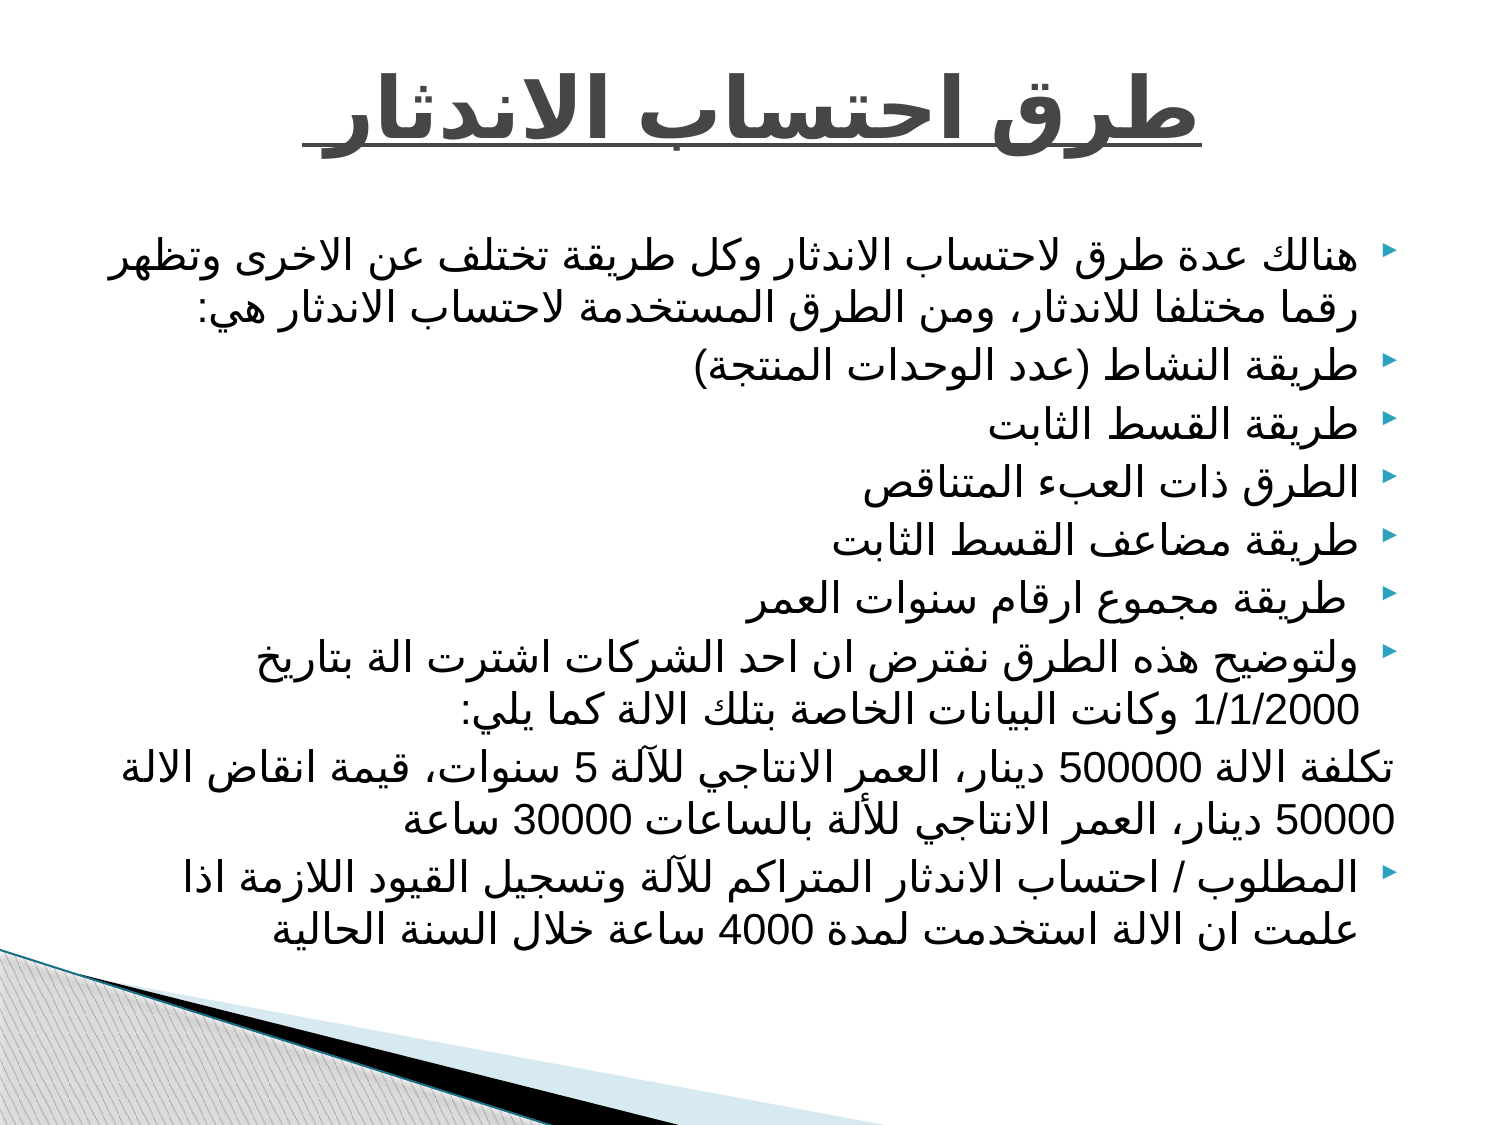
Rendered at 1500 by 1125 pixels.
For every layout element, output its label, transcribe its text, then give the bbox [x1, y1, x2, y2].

list هنالك عدة طرق لاحتساب الاندثار وكل طريقة تختلف عن الاخرى وتظهر رقما مختلفا للاندثار، ومن الطرق المستخدمة لاحتساب الاندثار هي: طريقة النشاط (عدد الوحدات المنتجة) طريقة القسط الثابت الطرق ذات العبء المتناقص طريقة مضاعف القسط الثابت طريقة مجموع ارقام سنوات العمر ولتوضيح هذه الطرق نفترض ان احد الشركات اشترت الة بتاريخ 1/1/2000 وكانت البيانات الخاصة بتلك الالة كما يلي: تكلفة الالة 500000 دينار، العمر الانتاجي للآلة 5 سنوات، قيمة انقاض الالة 50000 دينار، العمر الانتاجي للألة بالساعات 30000 ساعة المطلوب / احتساب الاندثار المتراكم للآلة وتسجيل القيود اللازمة اذا علمت ان الالة استخدمت لمدة 4000 ساعة خلال السنة الحالية [75, 219, 1425, 1047]
title طرق احتساب الاندثار [76, 42, 1427, 256]
